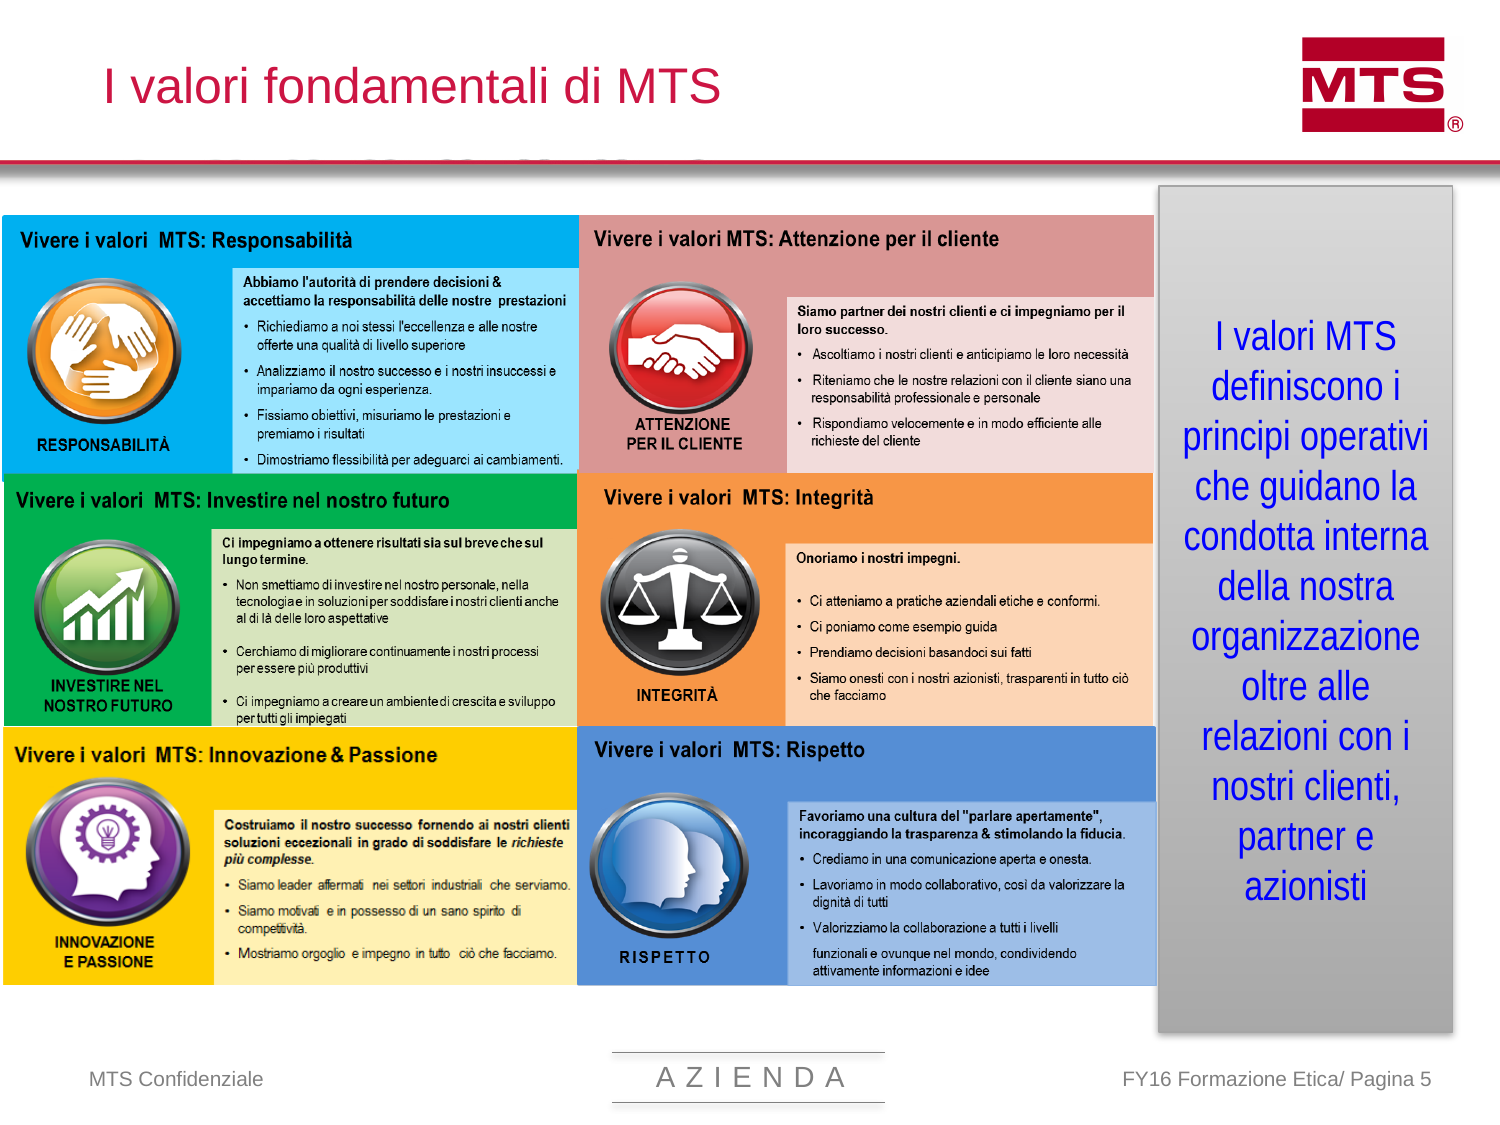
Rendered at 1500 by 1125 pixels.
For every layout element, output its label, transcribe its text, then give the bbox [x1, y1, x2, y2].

text_box I valori MTS definiscono i principi operativi che guidano la condotta interna della nostra organizzazione oltre alle relazioni con i nostri clienti, partner e azionisti [1158, 185, 1453, 1033]
picture [1301, 36, 1464, 134]
picture [0, 159, 1500, 188]
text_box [1, 215, 1160, 987]
title I valori fondamentali di MTS [87, 12, 1206, 155]
